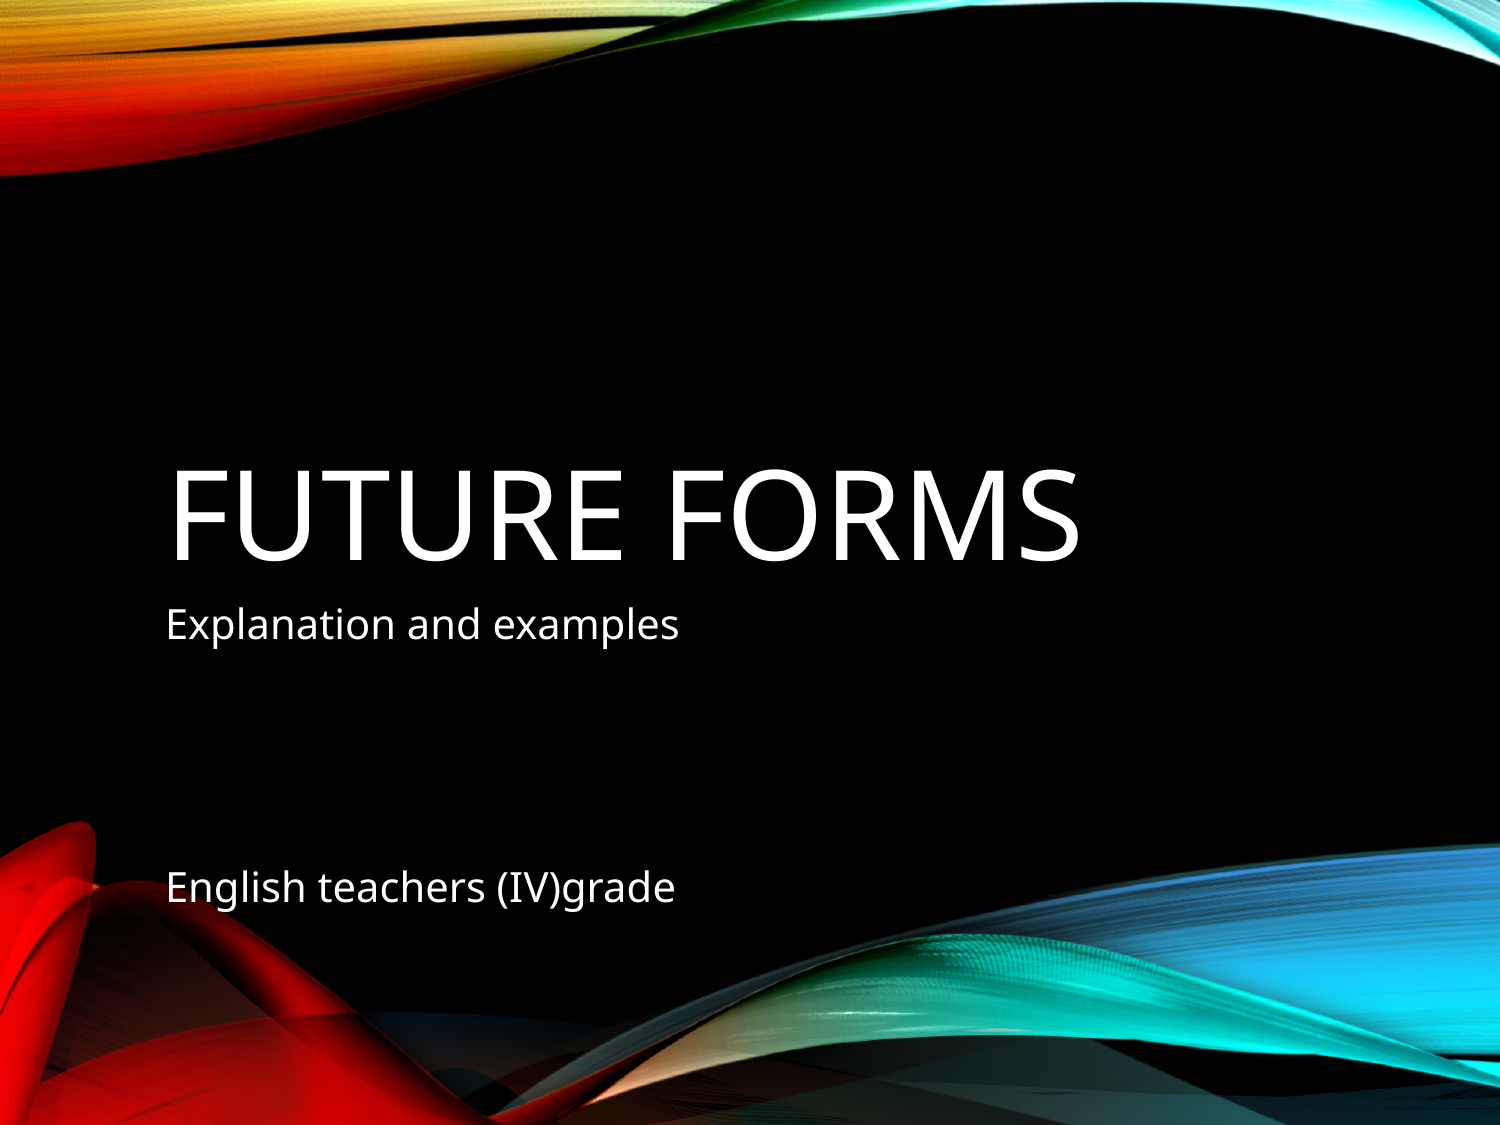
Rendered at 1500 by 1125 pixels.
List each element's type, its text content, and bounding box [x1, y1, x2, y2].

picture [0, 819, 1500, 1125]
subtitle Explanation and examples English teachers (IV)grade [150, 595, 1350, 950]
picture [0, 0, 1500, 178]
title Future forms [150, 295, 1350, 595]
